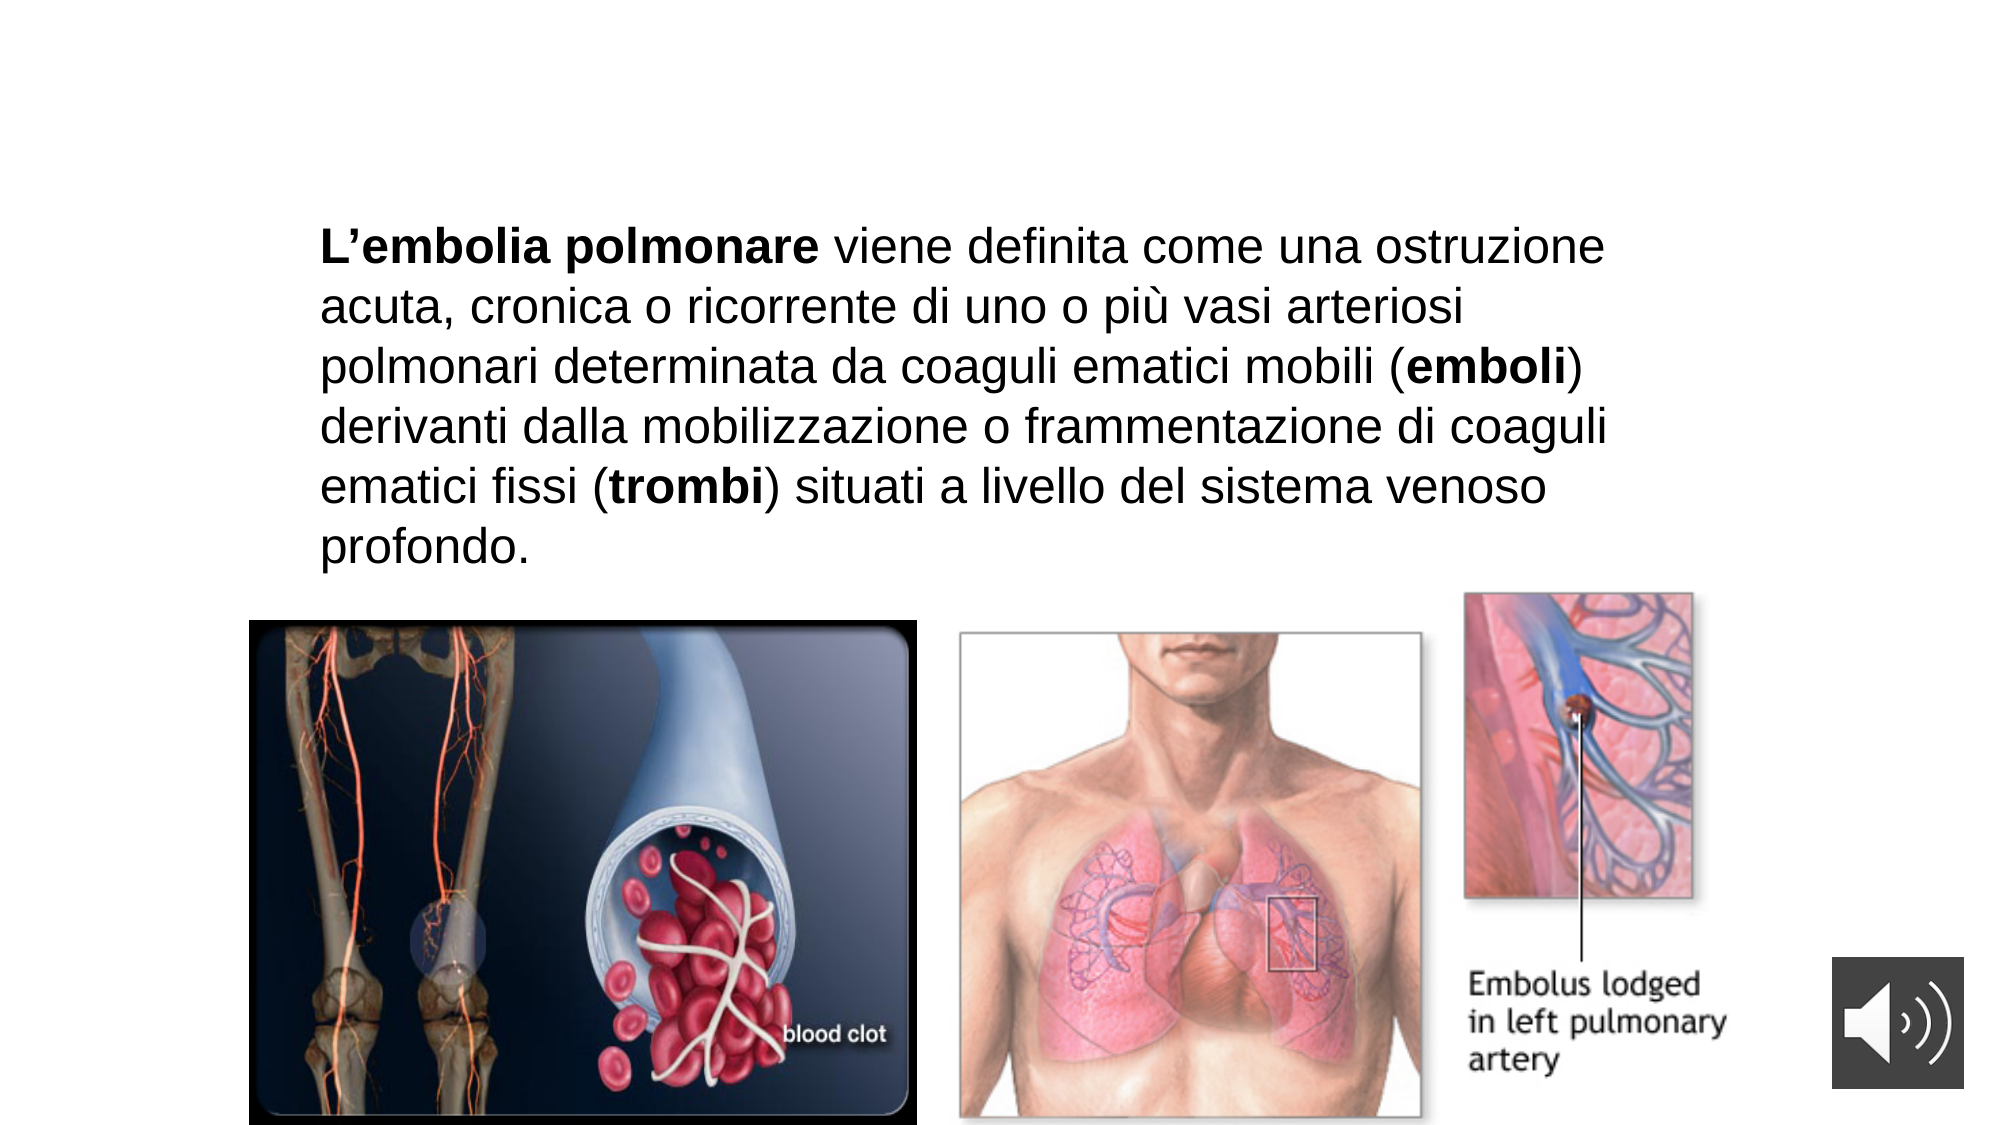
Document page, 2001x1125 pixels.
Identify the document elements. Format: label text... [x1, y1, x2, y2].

text_box L’embolia polmonare viene definita come una ostruzione acuta, cronica o ricorrente di uno o più vasi arteriosi polmonari determinata da coaguli ematici mobili (emboli) derivanti dalla mobilizzazione o frammentazione di coaguli ematici fissi (trombi) situati a livello del sistema venoso profondo. [304, 206, 1701, 581]
picture [1831, 956, 1965, 1090]
picture [249, 526, 1750, 1125]
